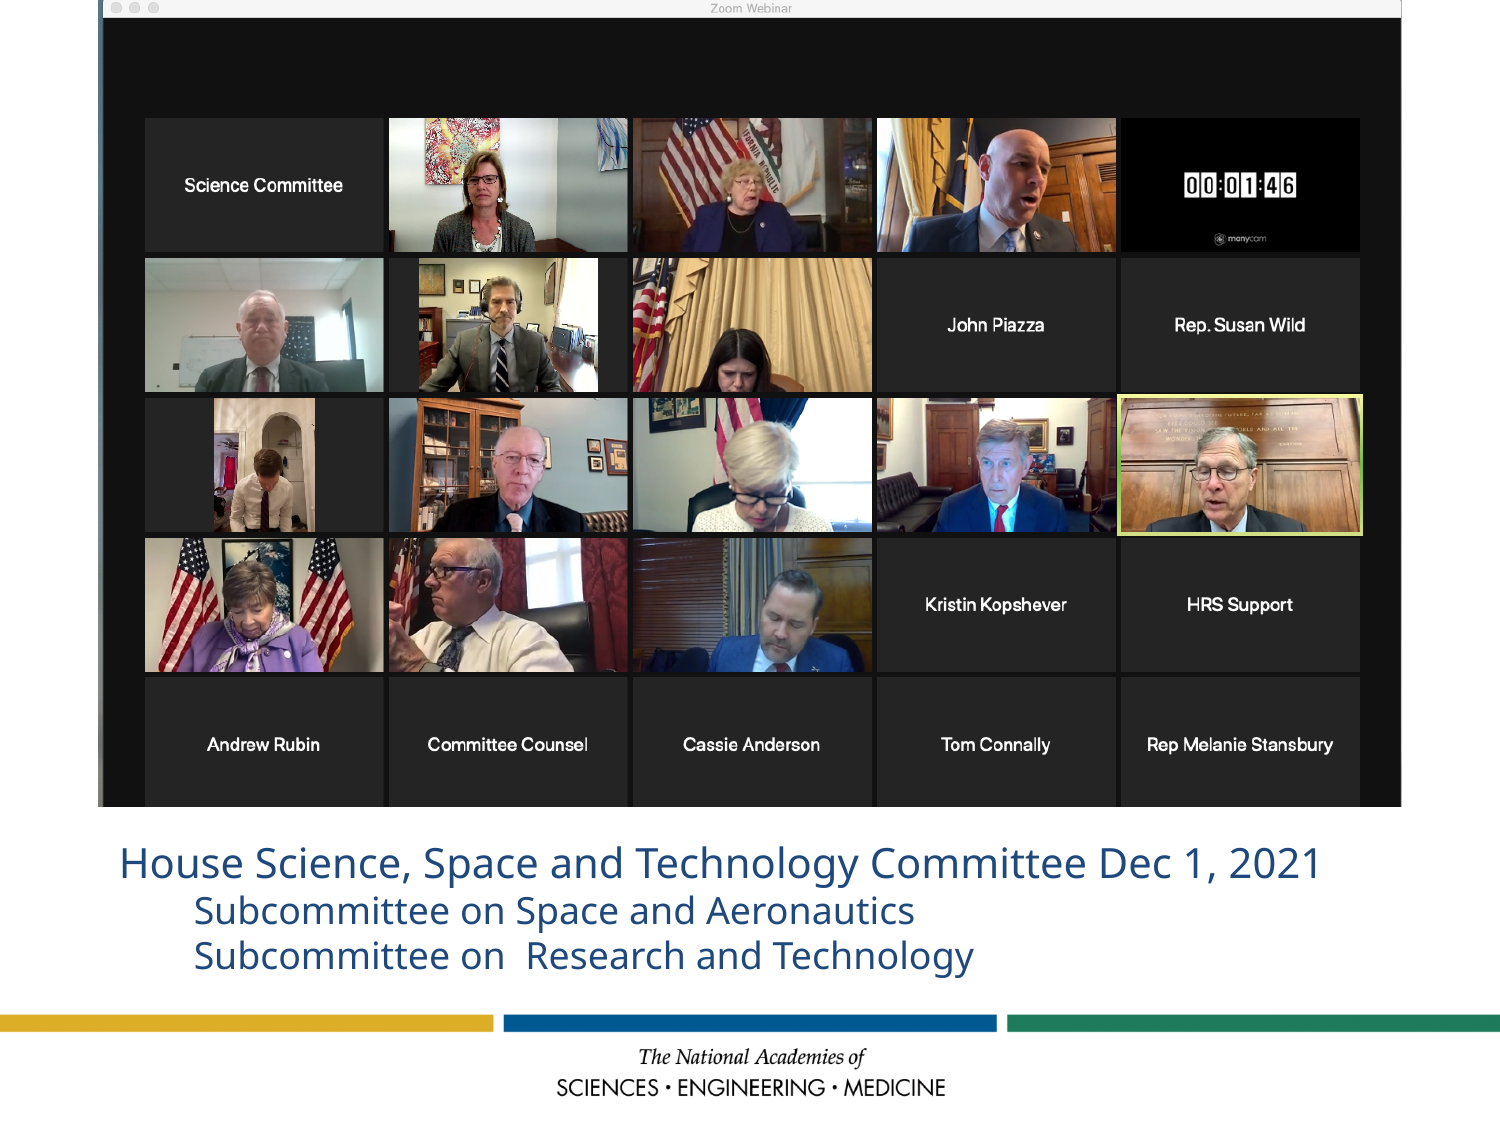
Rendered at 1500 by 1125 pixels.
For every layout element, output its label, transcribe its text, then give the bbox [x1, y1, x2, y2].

picture [97, 0, 1402, 807]
picture [0, 995, 1500, 1125]
text_box House Science, Space and Technology Committee Dec 1, 2021 Subcommittee on Space and Aeronautics Subcommittee on Research and Technology [104, 829, 1341, 985]
